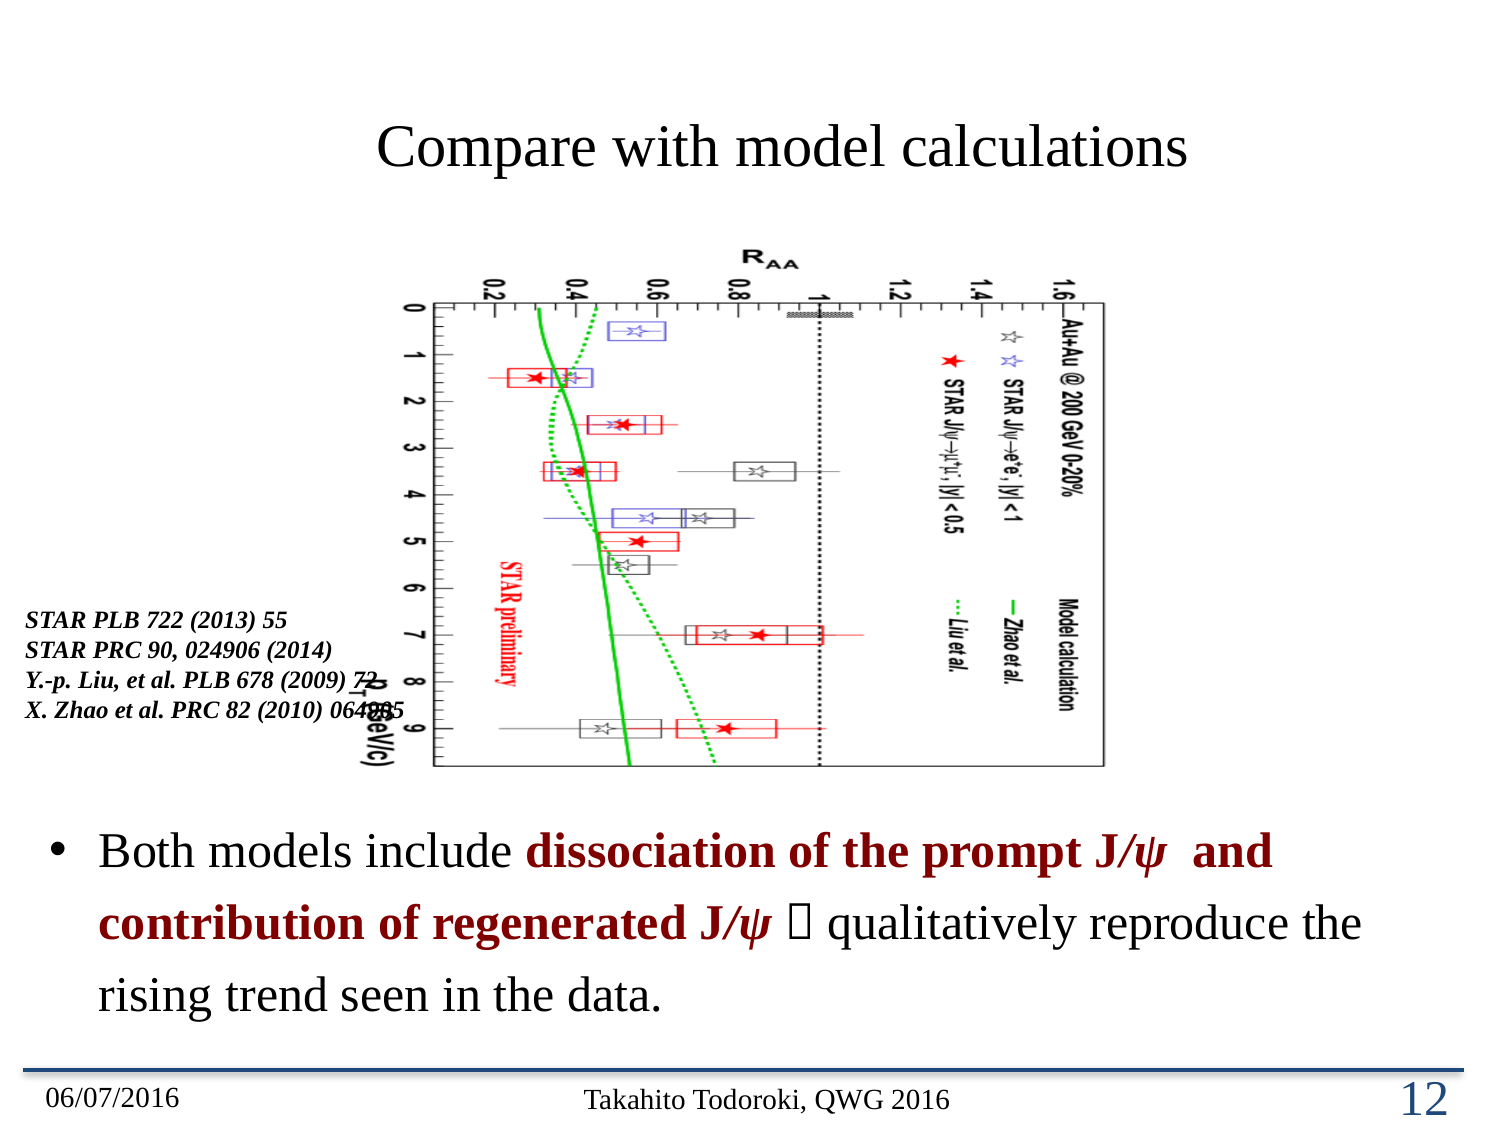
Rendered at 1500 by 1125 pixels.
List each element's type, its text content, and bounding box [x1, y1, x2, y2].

text_box STAR PLB 722 (2013) 55 STAR PRC 90, 024906 (2014) Y.-p. Liu, et al. PLB 678 (2009) 72 X. Zhao et al. PRC 82 (2010) 064905 [10, 596, 421, 732]
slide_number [23, 1065, 203, 1125]
title Compare with model calculations [155, 97, 1411, 187]
picture [444, 119, 1007, 903]
slide_number 12 [1343, 1065, 1465, 1125]
footer Takahito Todoroki, QWG 2016 [227, 1067, 1307, 1125]
list Both models include dissociation of the prompt J/ψ and contribution of regenerated J/ψ  qualitatively reproduce the rising trend seen in the data. [34, 798, 1454, 1031]
